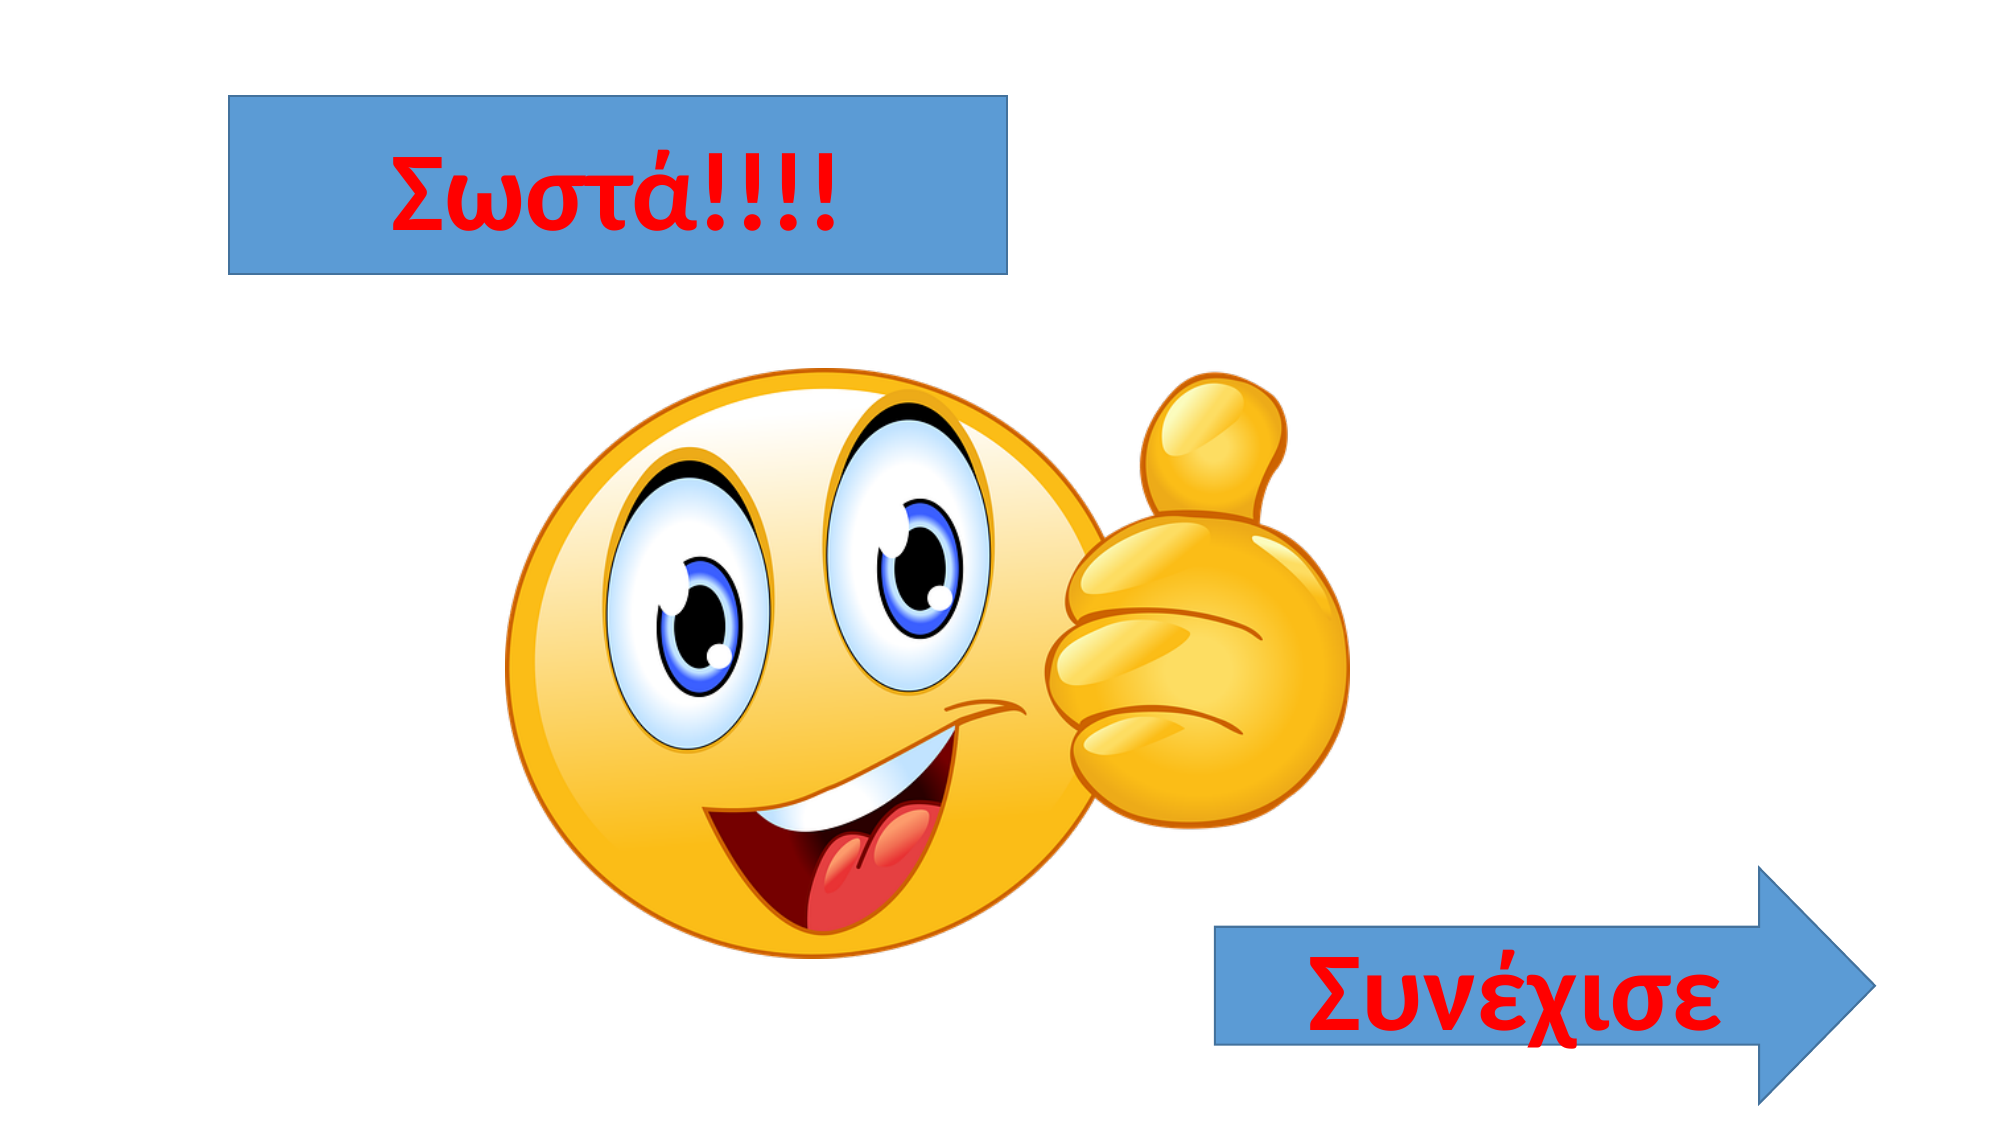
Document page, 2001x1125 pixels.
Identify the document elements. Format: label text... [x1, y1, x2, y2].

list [505, 368, 1350, 959]
text_box Σωστά!!!! [228, 95, 1008, 275]
text_box Συνέχισε [1213, 865, 1877, 1107]
